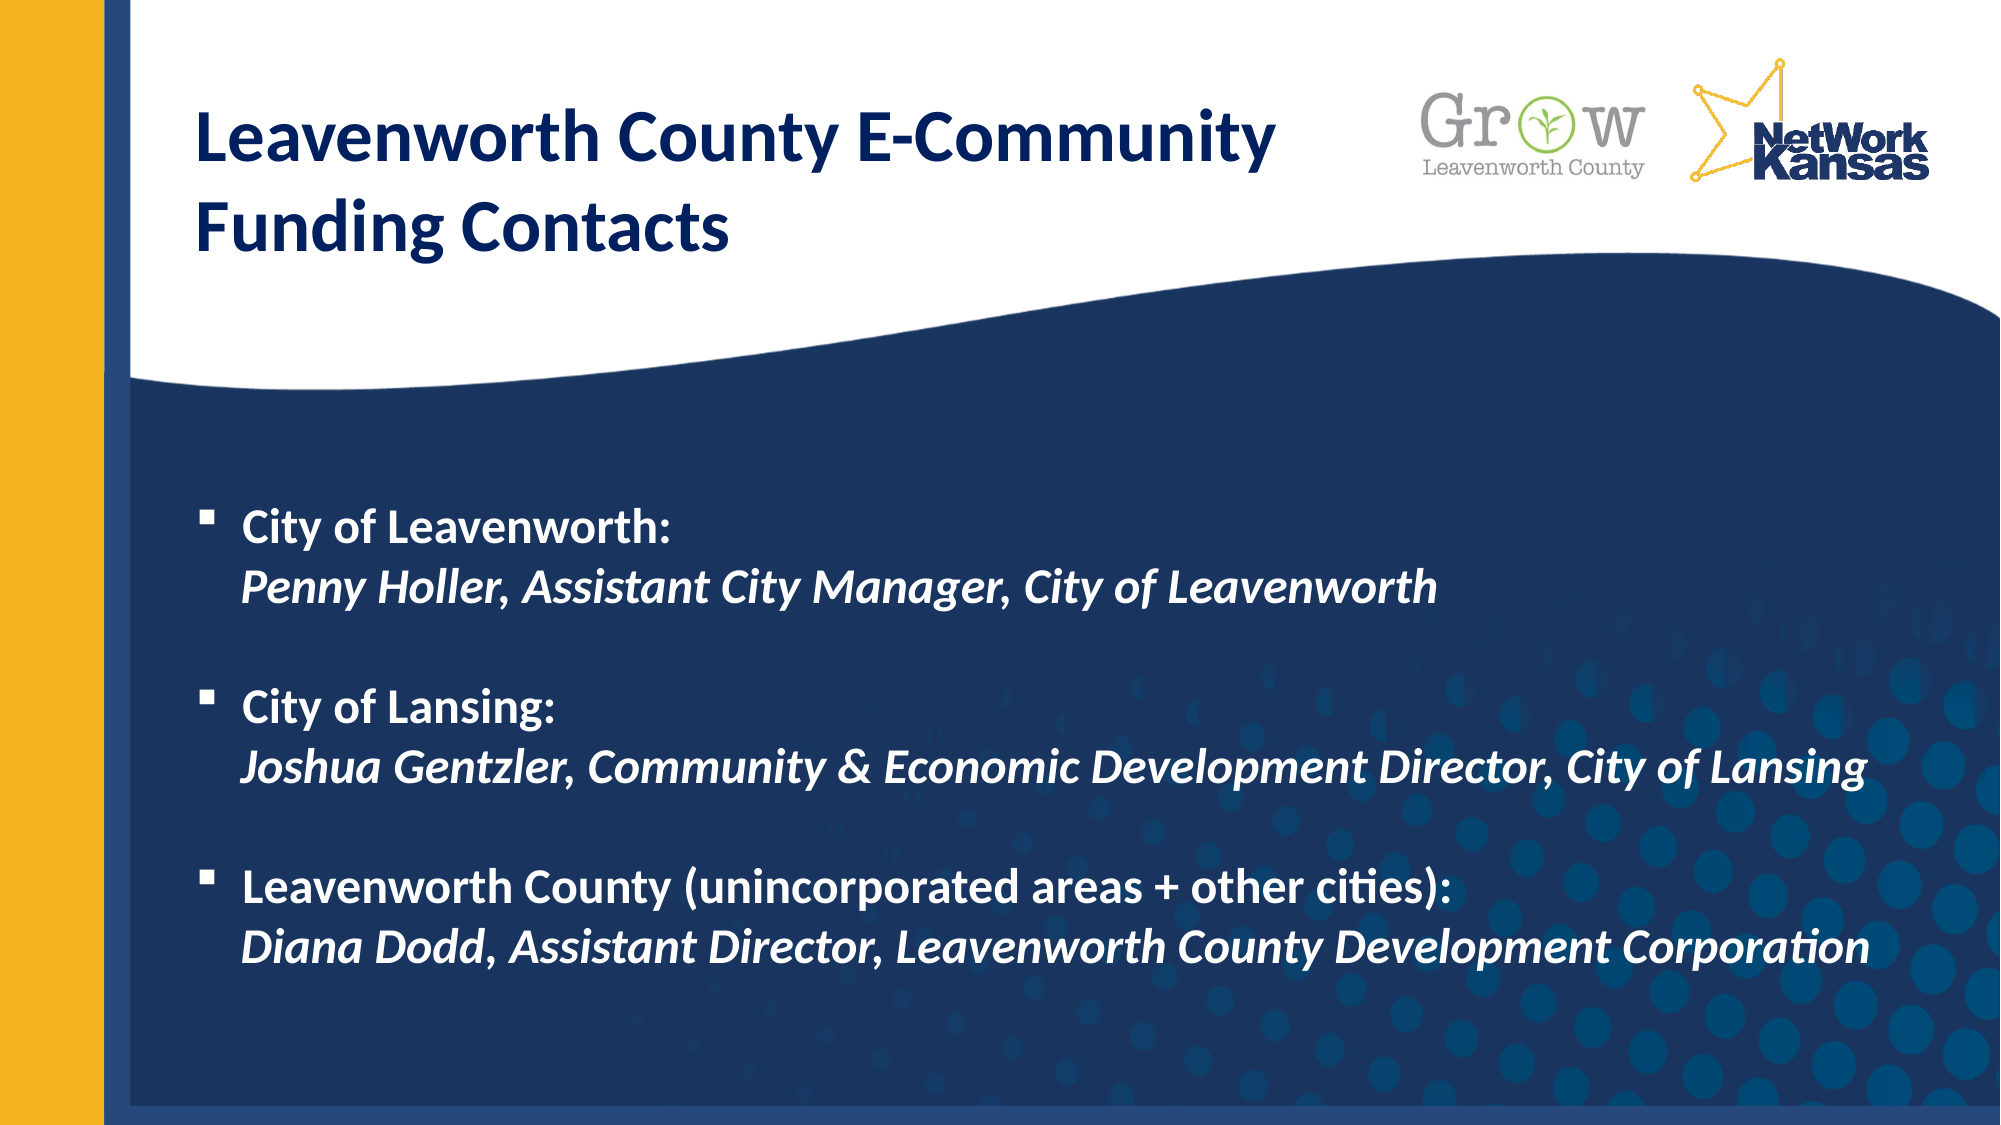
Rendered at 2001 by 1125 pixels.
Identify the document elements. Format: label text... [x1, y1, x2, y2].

text_box Leavenworth County E-Community Funding Contacts [180, 79, 1376, 236]
picture [1415, 88, 1651, 182]
picture [9, 239, 2000, 1117]
picture [1689, 58, 1930, 182]
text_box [0, 496, 628, 628]
